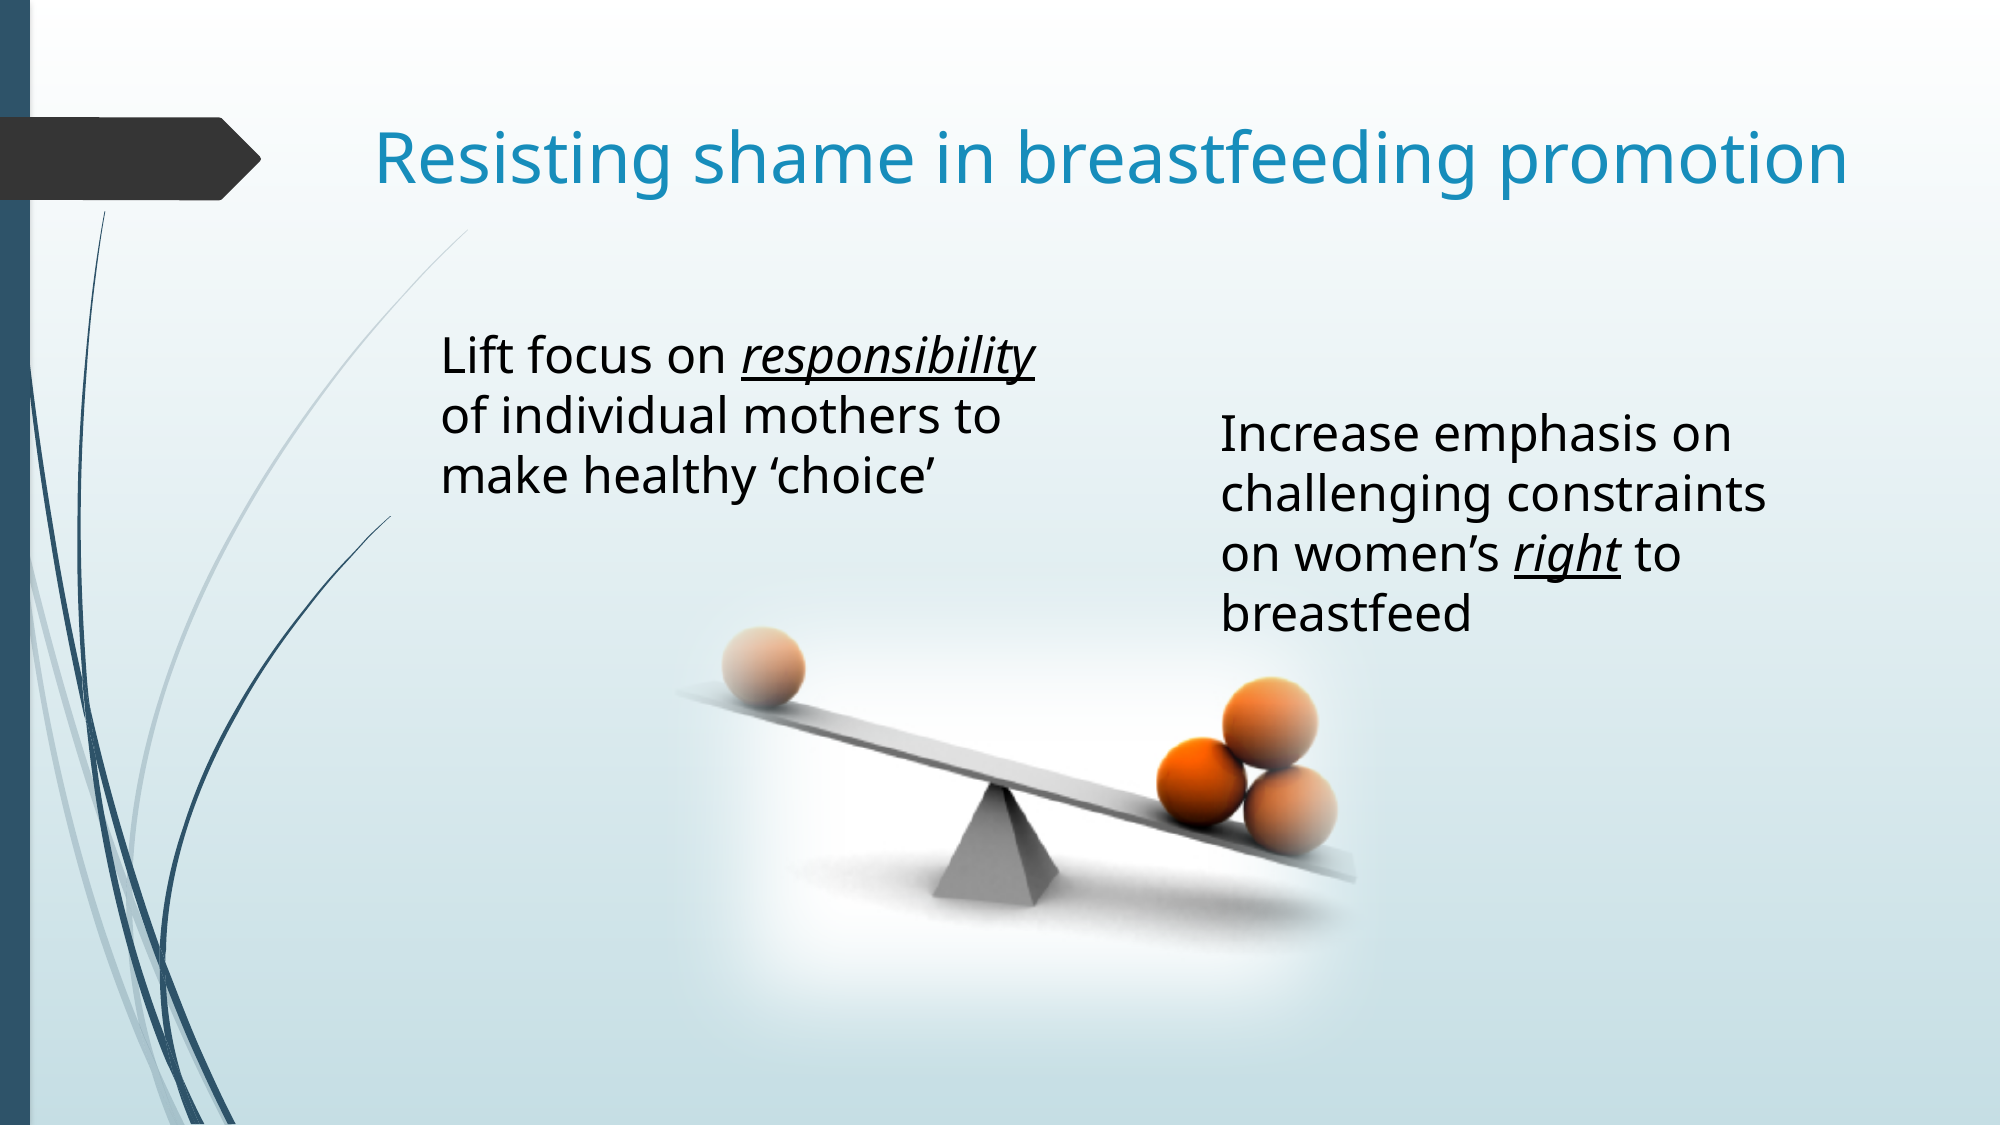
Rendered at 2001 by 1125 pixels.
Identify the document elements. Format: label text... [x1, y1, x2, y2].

text_box Increase emphasis on challenging constraints on women’s right to breastfeed [1205, 393, 1807, 649]
picture [646, 542, 1407, 1093]
text_box Lift focus on responsibility of individual mothers to make healthy ‘choice’ [425, 315, 1060, 511]
title Resisting shame in breastfeeding promotion [358, 105, 1886, 316]
